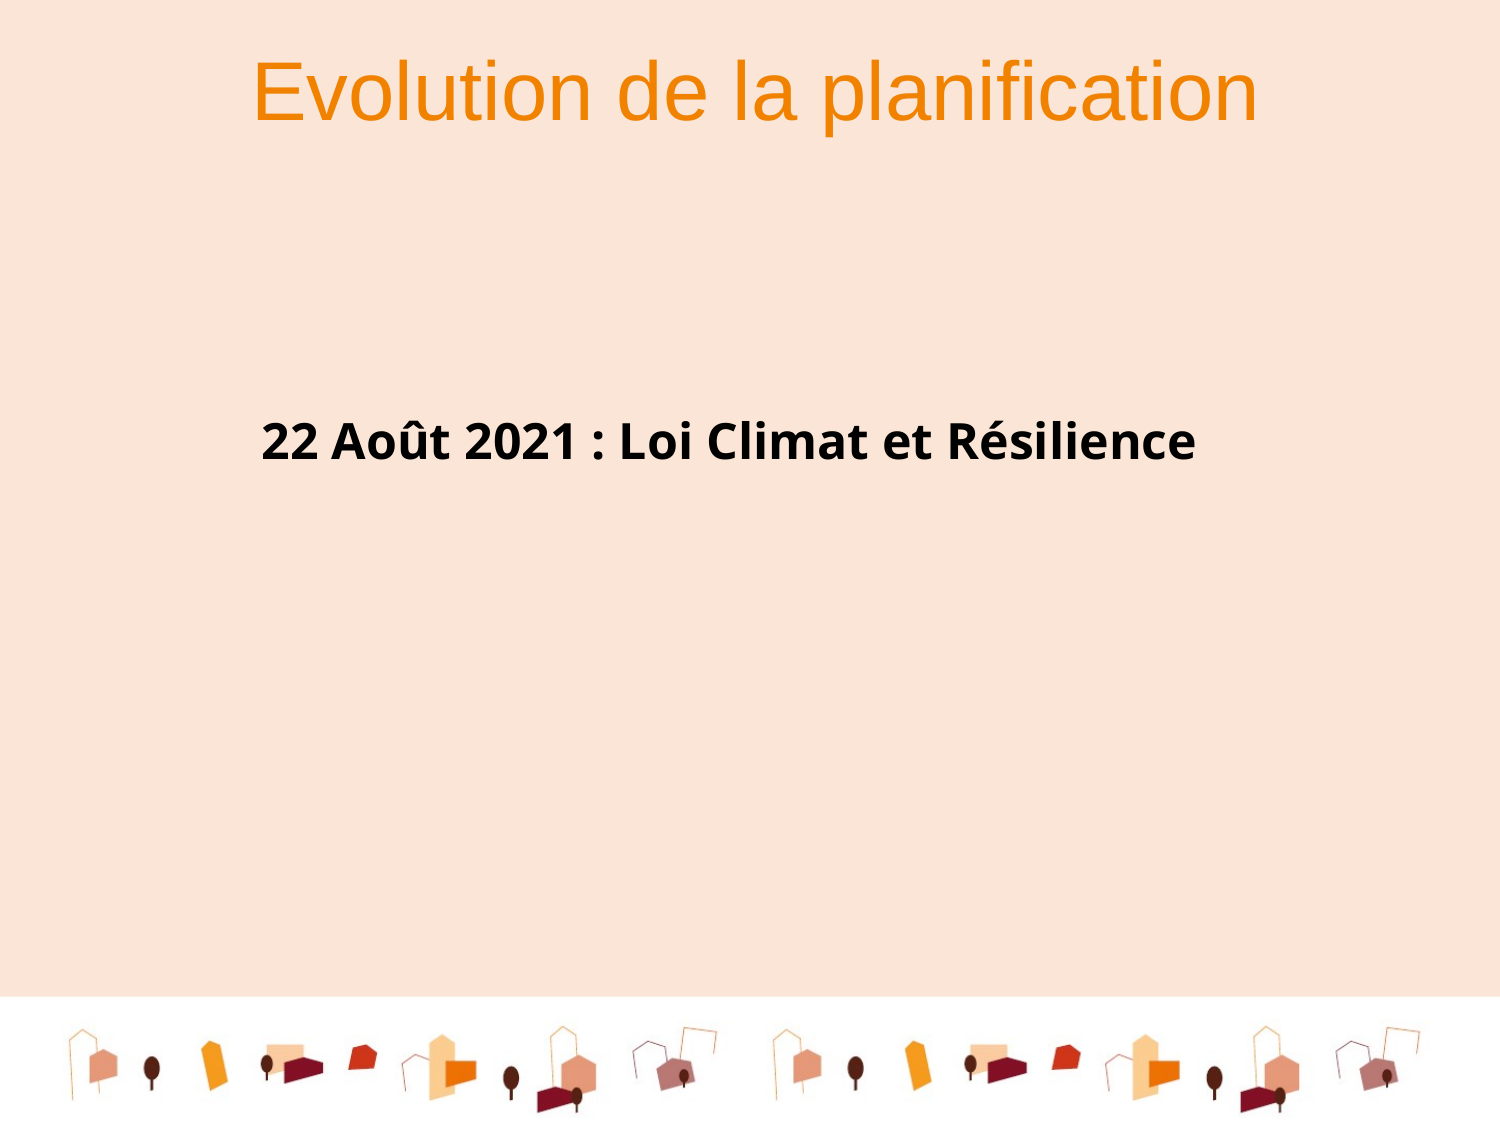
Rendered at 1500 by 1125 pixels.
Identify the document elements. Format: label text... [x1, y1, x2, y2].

picture [46, 1018, 739, 1125]
picture [749, 1018, 1442, 1125]
text_box [0, 0, 1500, 998]
text_box 22 Août 2021 : Loi Climat et Résilience [246, 401, 1163, 550]
text_box Evolution de la planification [11, 13, 1500, 162]
